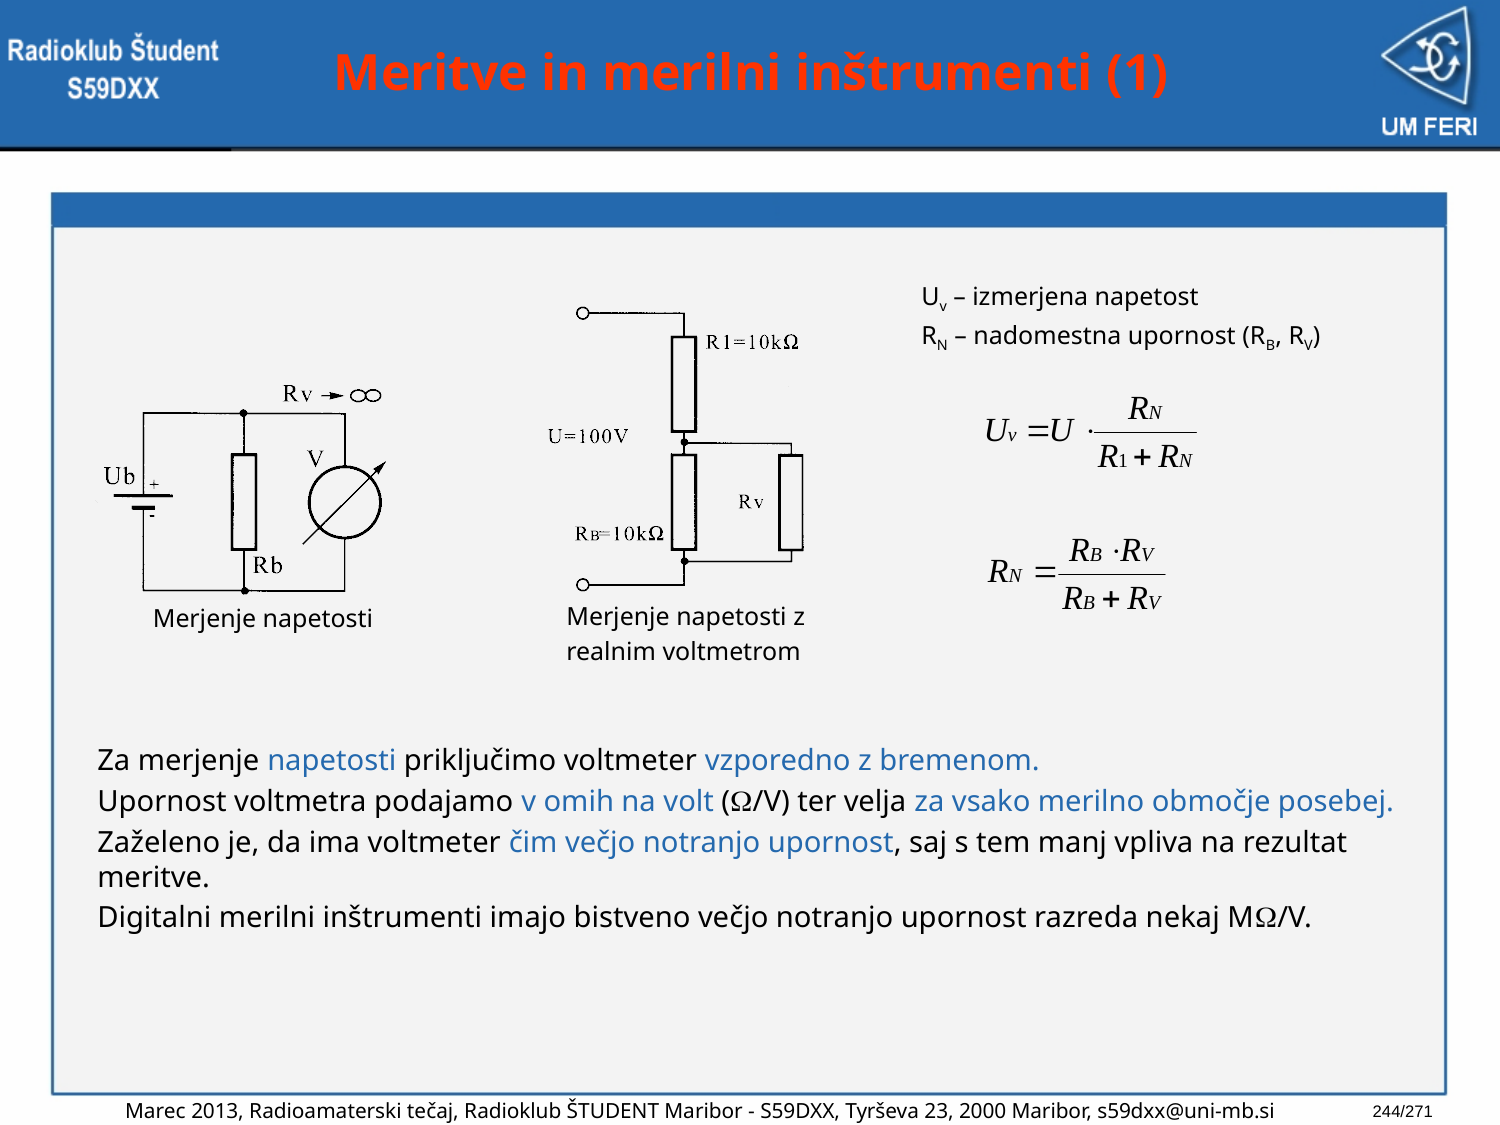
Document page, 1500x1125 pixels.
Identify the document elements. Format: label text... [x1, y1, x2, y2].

title Meritve in merilni inštrumenti (1) [318, 0, 1426, 142]
text_box Merjenje napetosti z realnim voltmetrom [551, 592, 827, 673]
text_box Za merjenje napetosti priključimo voltmeter vzporedno z bremenom. Upornost voltmetra podajamo v omih na volt (/V) ter velja za vsako merilno območje posebej. Zaželeno je, da ima voltmeter čim večjo notranjo upornost, saj s tem manj vpliva na rezultat meritve. Digitalni merilni inštrumenti imajo bistveno večjo notranjo upornost razreda nekaj M/V. [82, 733, 1431, 941]
picture [0, 0, 1500, 1125]
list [981, 386, 1205, 618]
text_box Uv – izmerjena napetost RN – nadomestna upornost (RB, RV) [906, 273, 1336, 361]
text_box Merjenje napetosti [138, 615, 389, 641]
